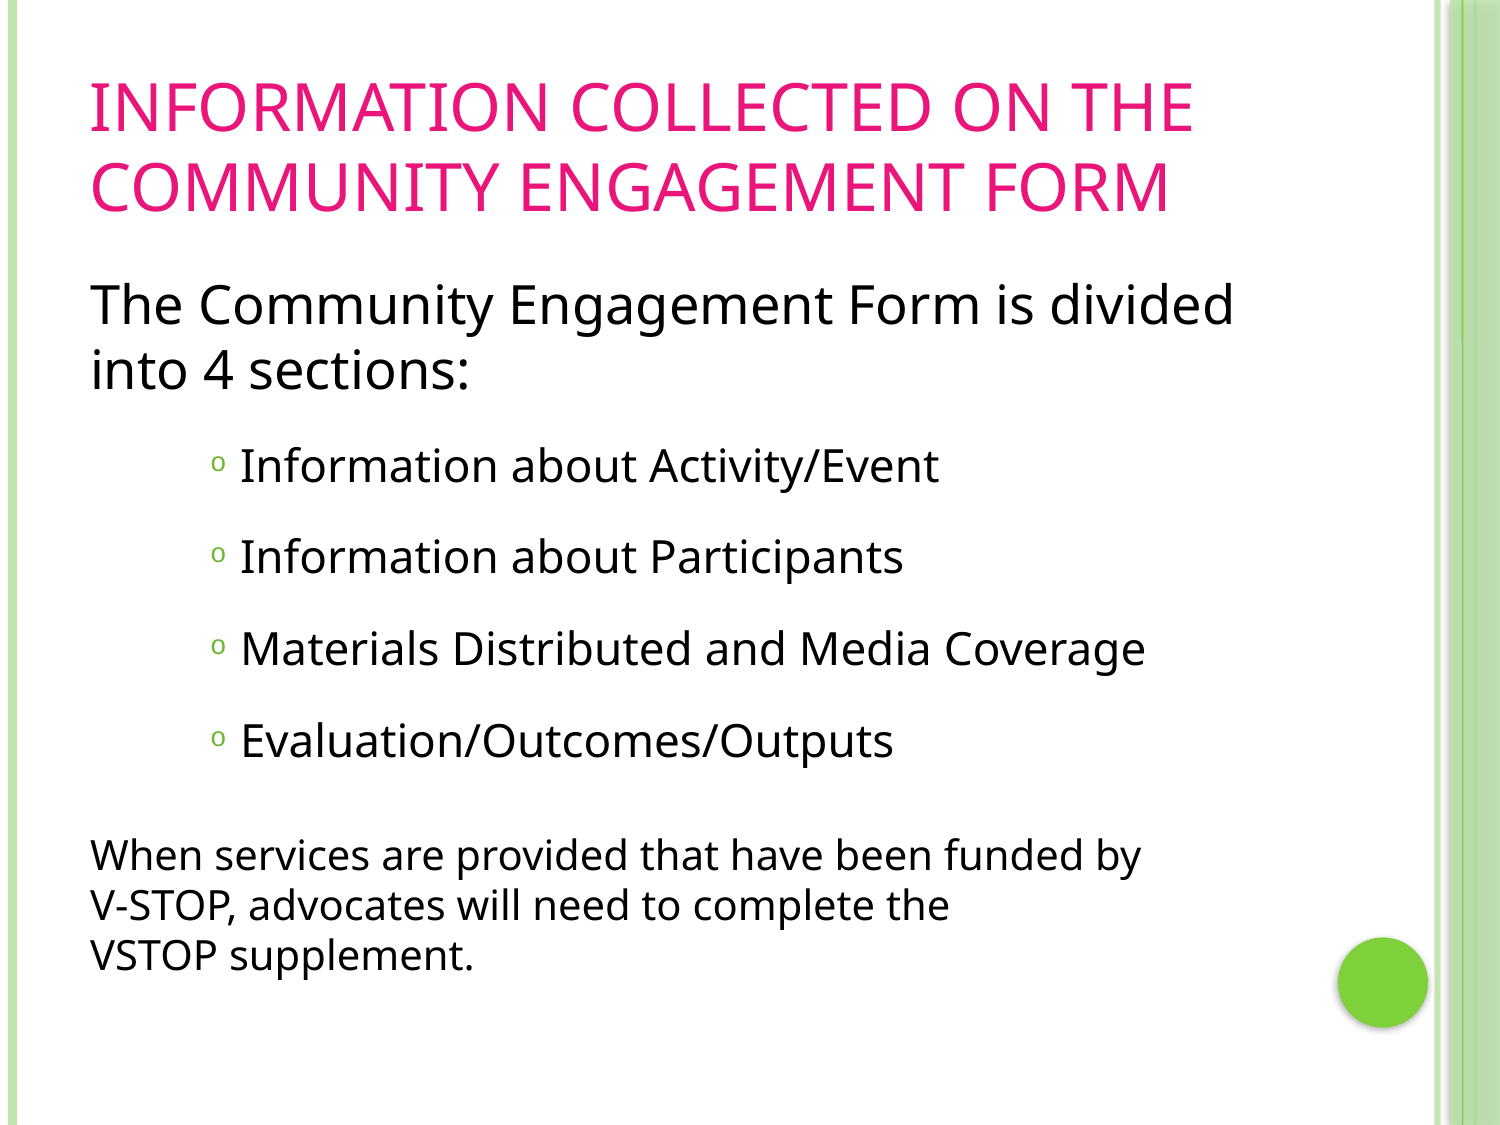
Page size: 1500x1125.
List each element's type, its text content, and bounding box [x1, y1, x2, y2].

list The Community Engagement Form is divided into 4 sections: Information about Activity/Event Information about Participants Materials Distributed and Media Coverage Evaluation/Outcomes/Outputs When services are provided that have been funded by V-STOP, advocates will need to complete the VSTOP supplement. [74, 262, 1301, 1063]
title Information Collected on the Community Engagement Form [75, 45, 1300, 233]
